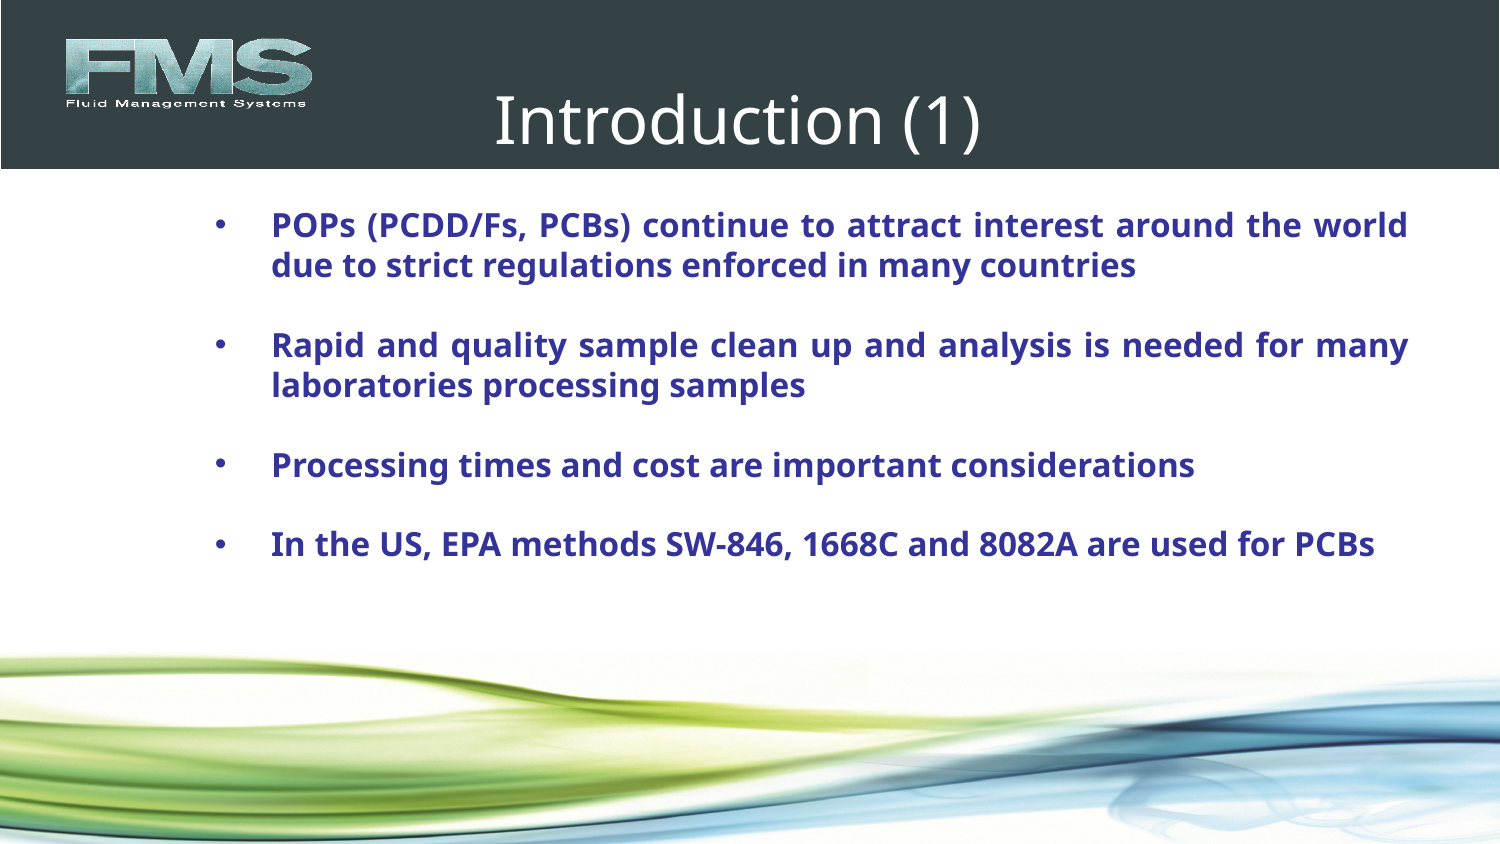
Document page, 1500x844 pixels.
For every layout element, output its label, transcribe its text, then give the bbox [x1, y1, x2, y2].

picture [62, 37, 74, 109]
title Introduction (1) [74, 37, 1426, 179]
picture [0, 652, 1500, 844]
text_box POPs (PCDD/Fs, PCBs) continue to attract interest around the world due to strict regulations enforced in many countries Rapid and quality sample clean up and analysis is needed for many laboratories processing samples Processing times and cost are important considerations In the US, EPA methods SW-846, 1668C and 8082A are used for PCBs [200, 196, 1425, 791]
